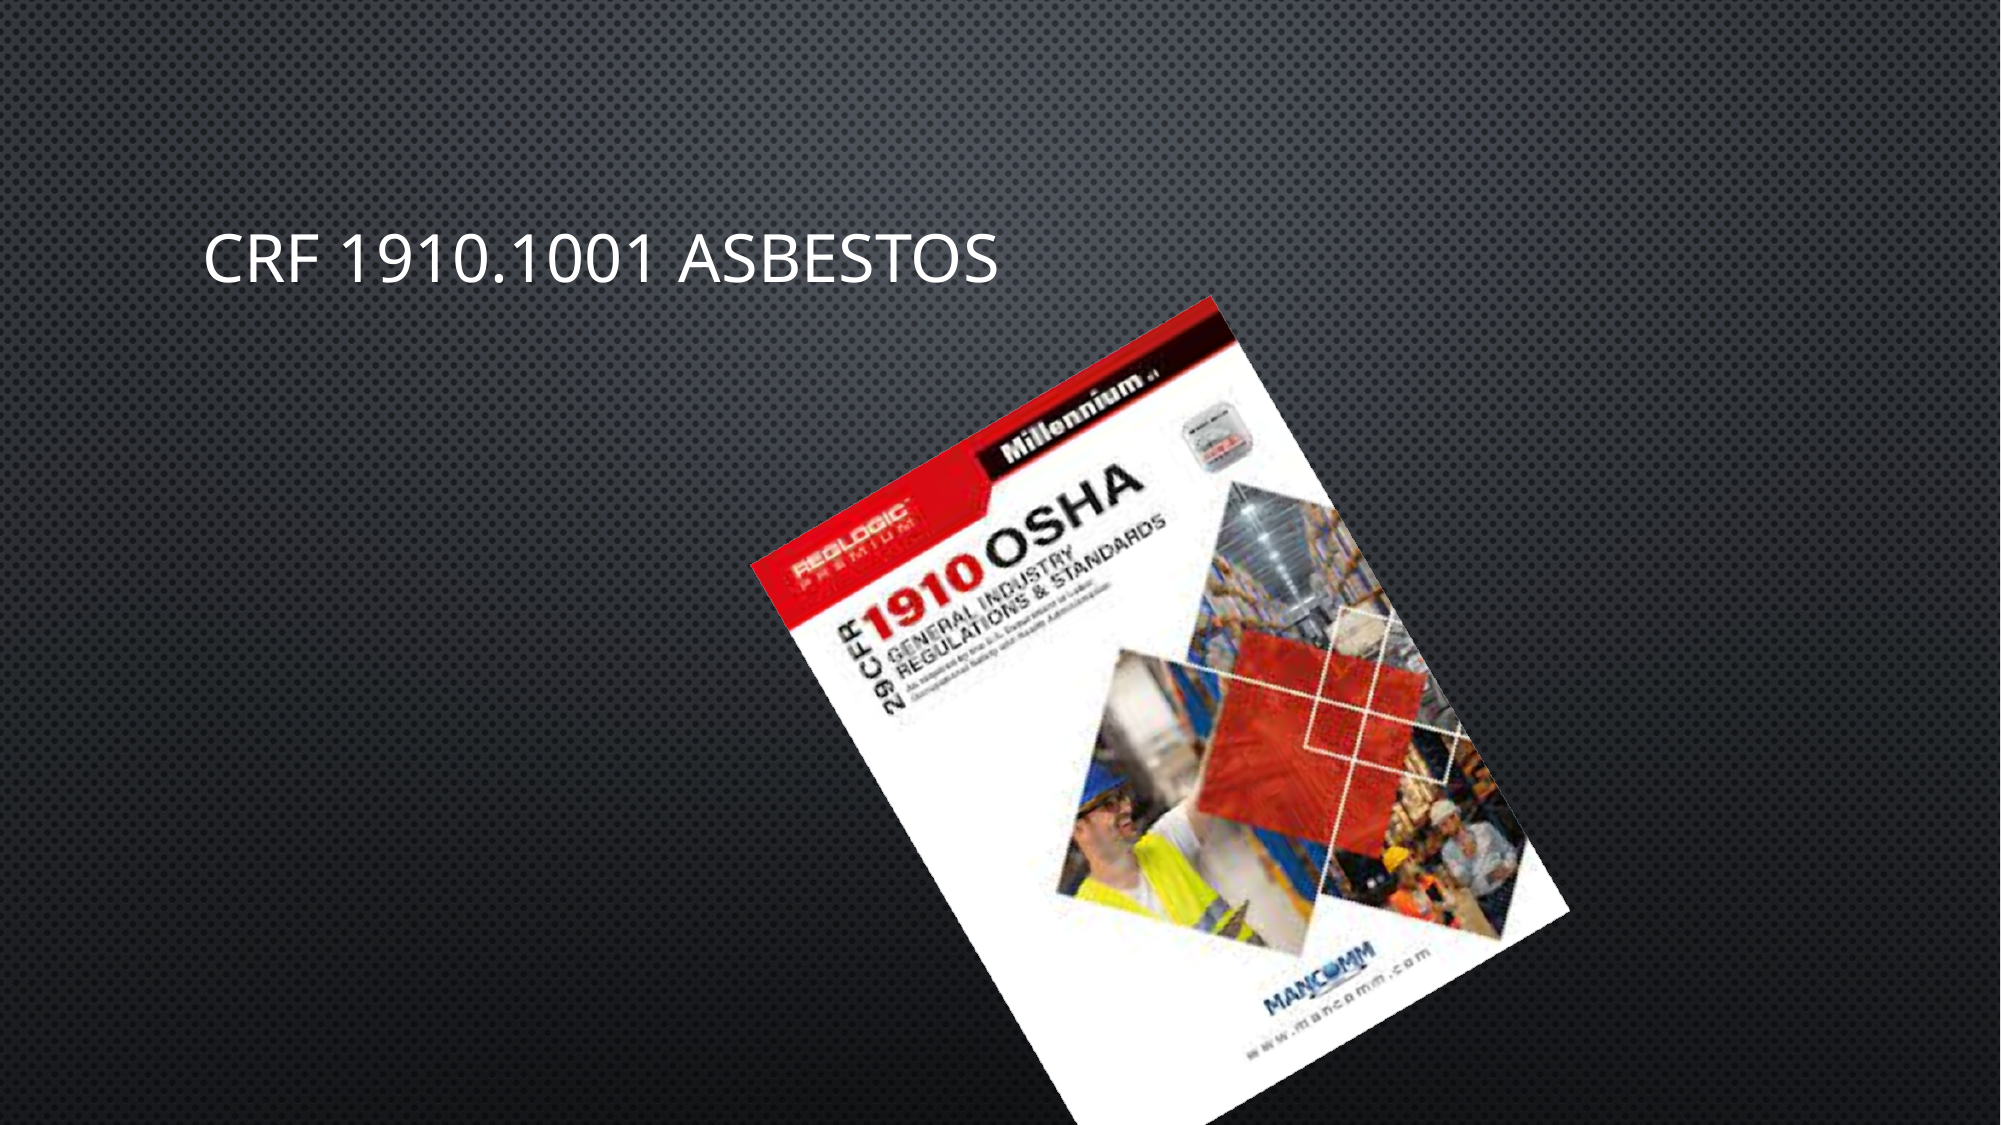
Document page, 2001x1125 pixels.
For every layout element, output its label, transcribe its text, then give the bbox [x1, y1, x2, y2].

title CRF 1910.1001 ASBESTOS [187, 99, 1813, 413]
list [892, 380, 1427, 1094]
